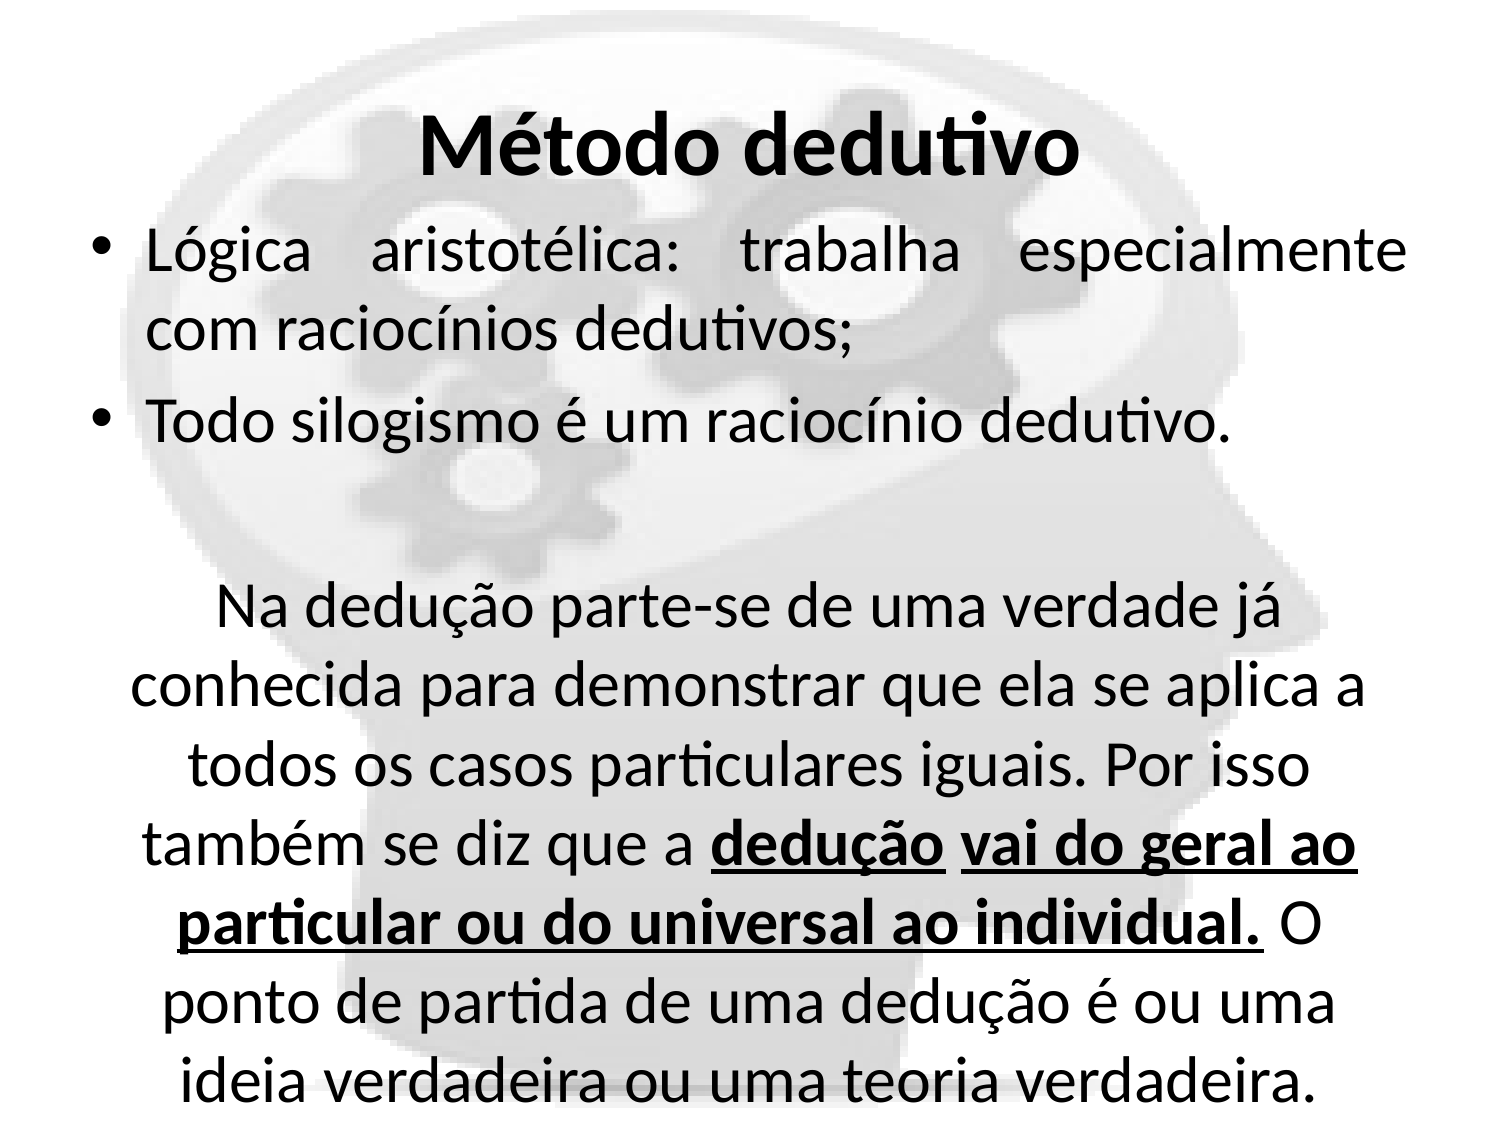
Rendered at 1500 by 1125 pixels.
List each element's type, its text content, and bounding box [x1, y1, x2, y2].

title Método dedutivo [75, 45, 1425, 197]
list Lógica aristotélica: trabalha especialmente com raciocínios dedutivos; Todo silogismo é um raciocínio dedutivo. Na dedução parte-se de uma verdade já conhecida para demonstrar que ela se aplica a todos os casos particulares iguais. Por isso também se diz que a dedução vai do geral ao particular ou do universal ao individual. O ponto de partida de uma dedução é ou uma ideia verdadeira ou uma teoria verdadeira. [75, 197, 1425, 1125]
